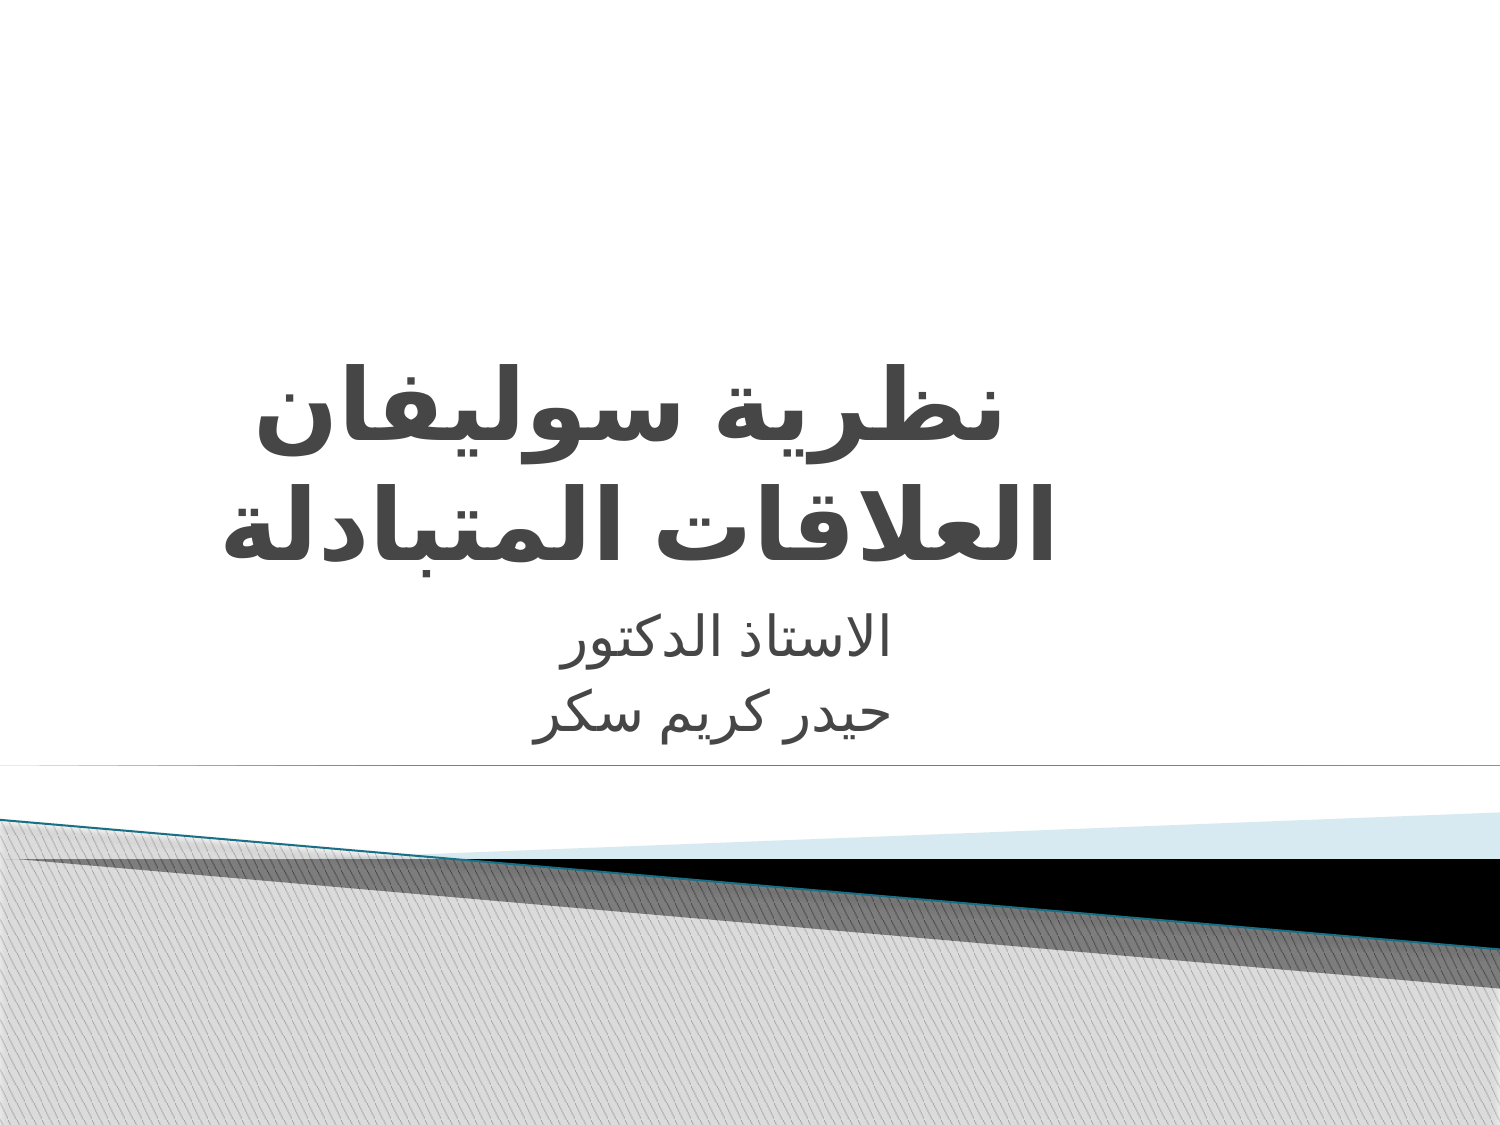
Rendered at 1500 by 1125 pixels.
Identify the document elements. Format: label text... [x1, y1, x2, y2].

picture [5, 859, 1500, 989]
subtitle الاستاذ الدكتور حيدر كريم سكر [112, 592, 1388, 790]
title نظرية سوليفان العلاقات المتبادلة [112, 287, 1388, 588]
